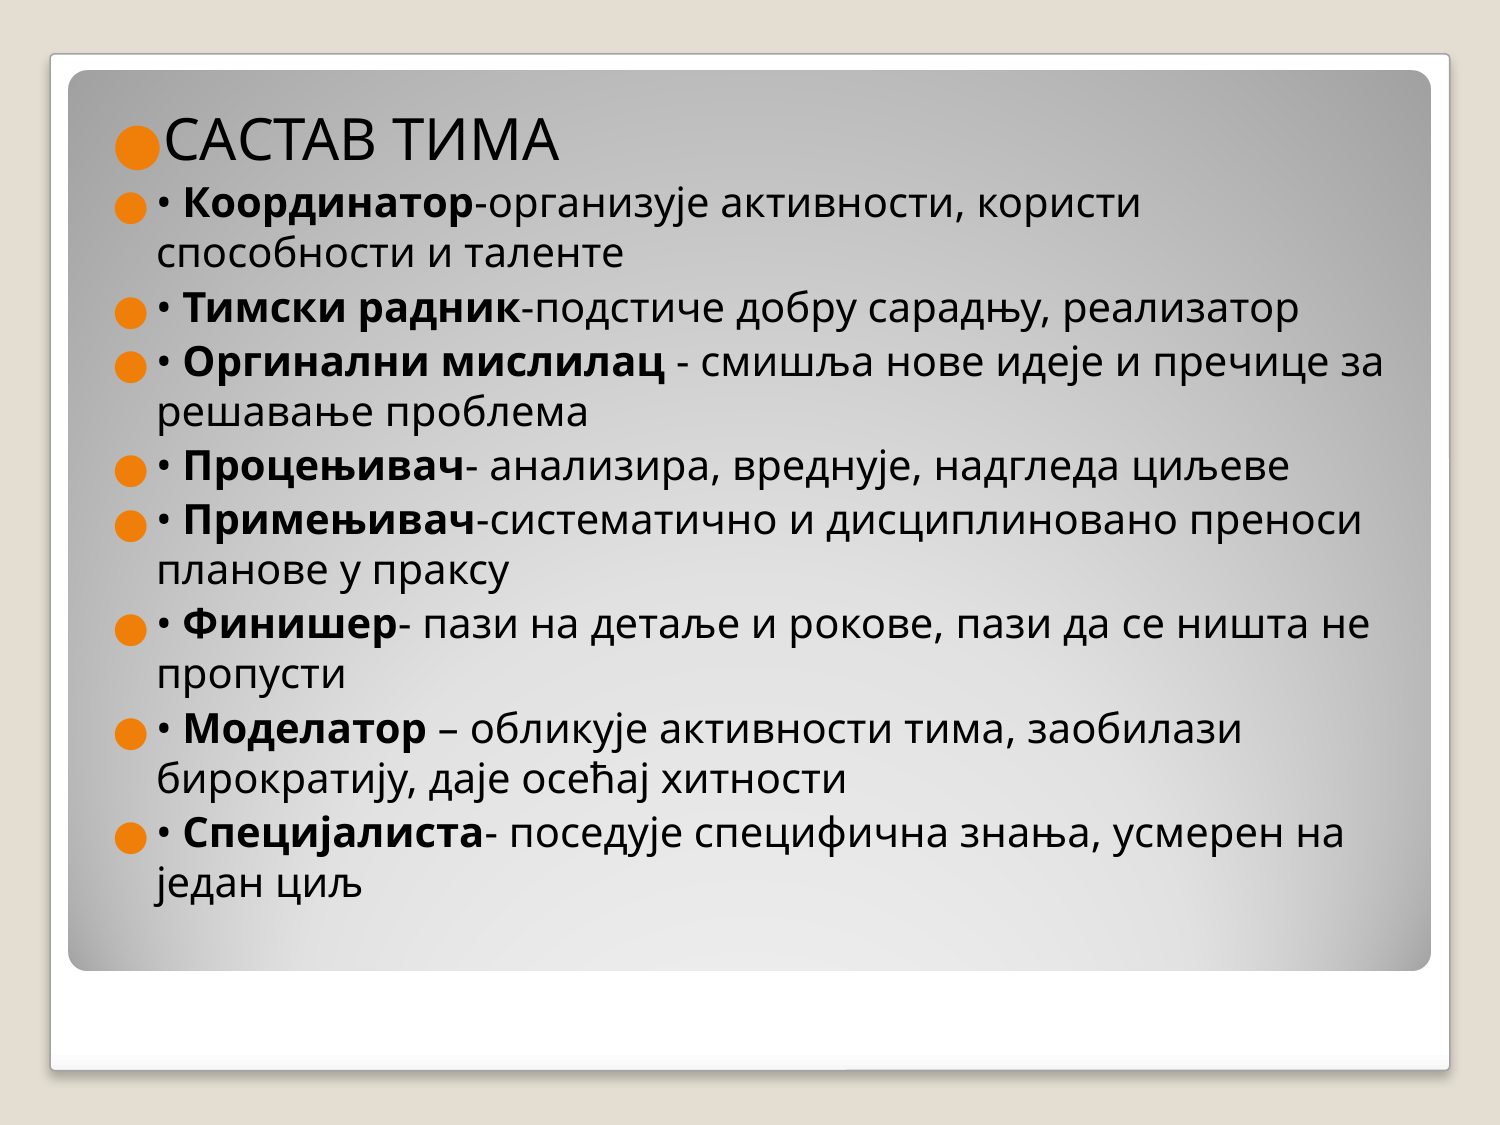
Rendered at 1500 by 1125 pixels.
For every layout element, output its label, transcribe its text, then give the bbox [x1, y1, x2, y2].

picture [67, 69, 1432, 972]
list САСТАВ ТИМА • Координатор-организује активности, користи способности и таленте • Тимски радник-подстиче добру сарадњу, реализатор • Оргинални мислилац - смишља нове идеје и пречице за решавање проблема • Процењивач- анализира, вреднује, надгледа циљеве • Примењивач-систематично и дисциплиновано преноси планове у праксу • Финишер- пази на детаље и рокове, пази да се ништа не пропусти • Моделатор – обликује активности тима, заобилази бирократију, даје осећај хитности • Специјалиста- поседује специфична знања, усмерен на један циљ [82, 86, 1426, 774]
